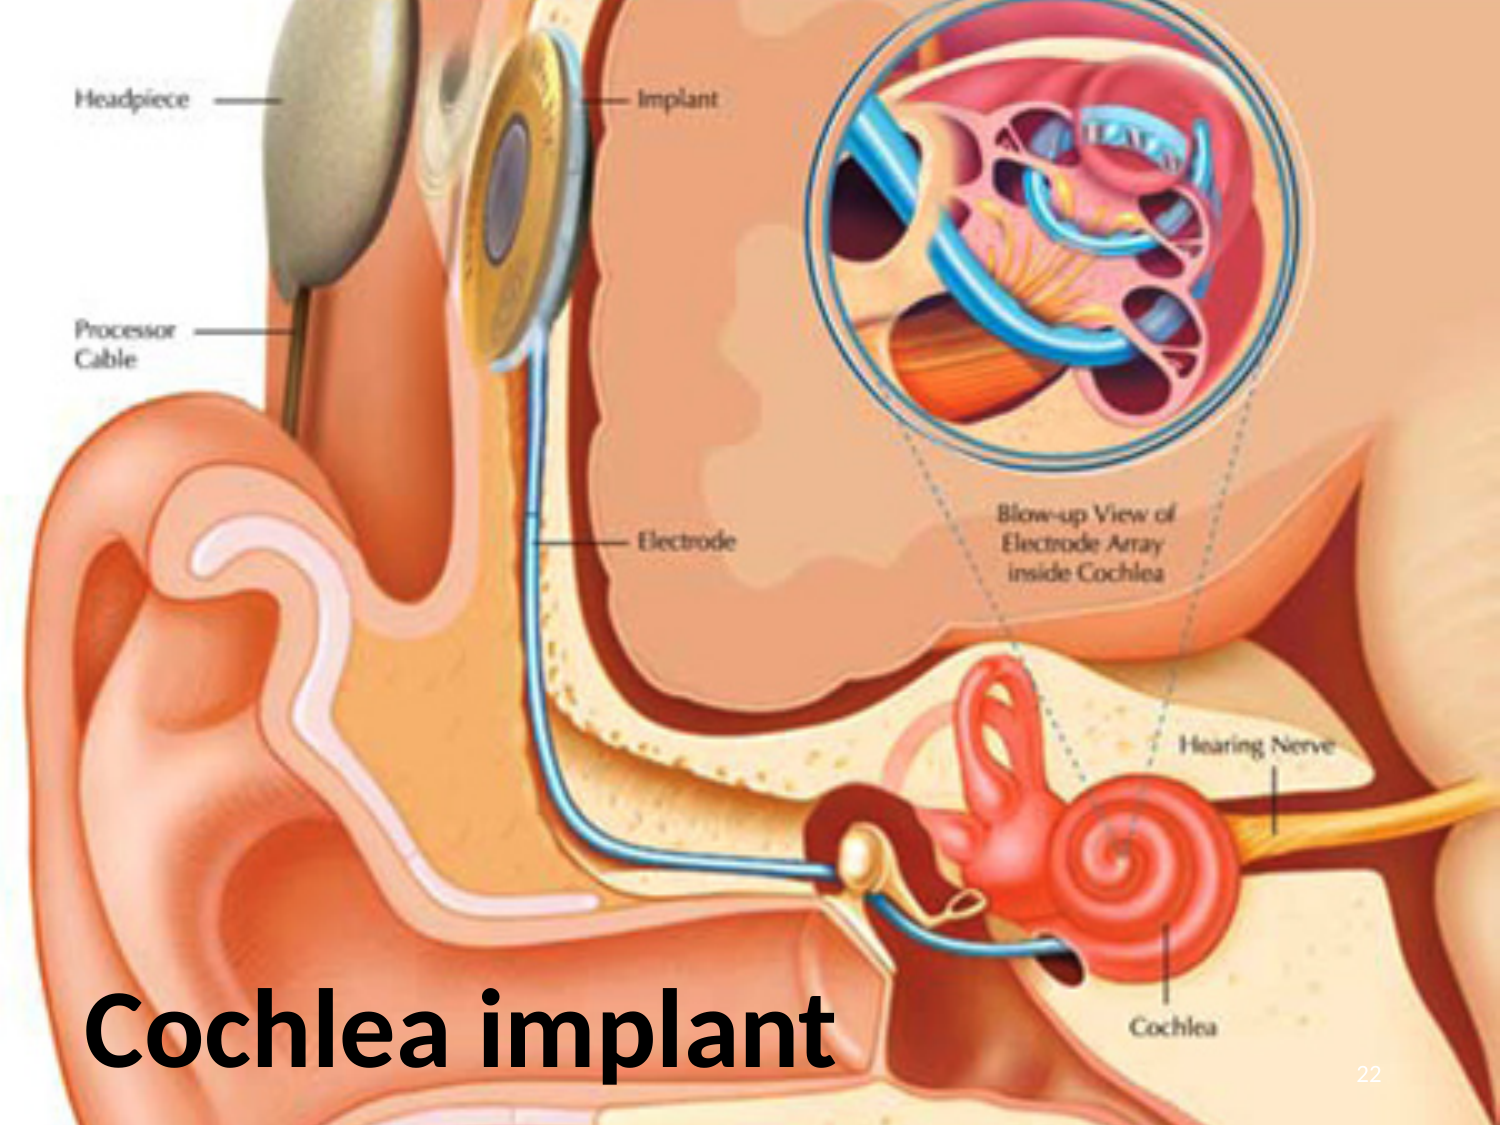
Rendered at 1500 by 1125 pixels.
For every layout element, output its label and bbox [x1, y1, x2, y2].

list [0, 0, 1500, 1125]
